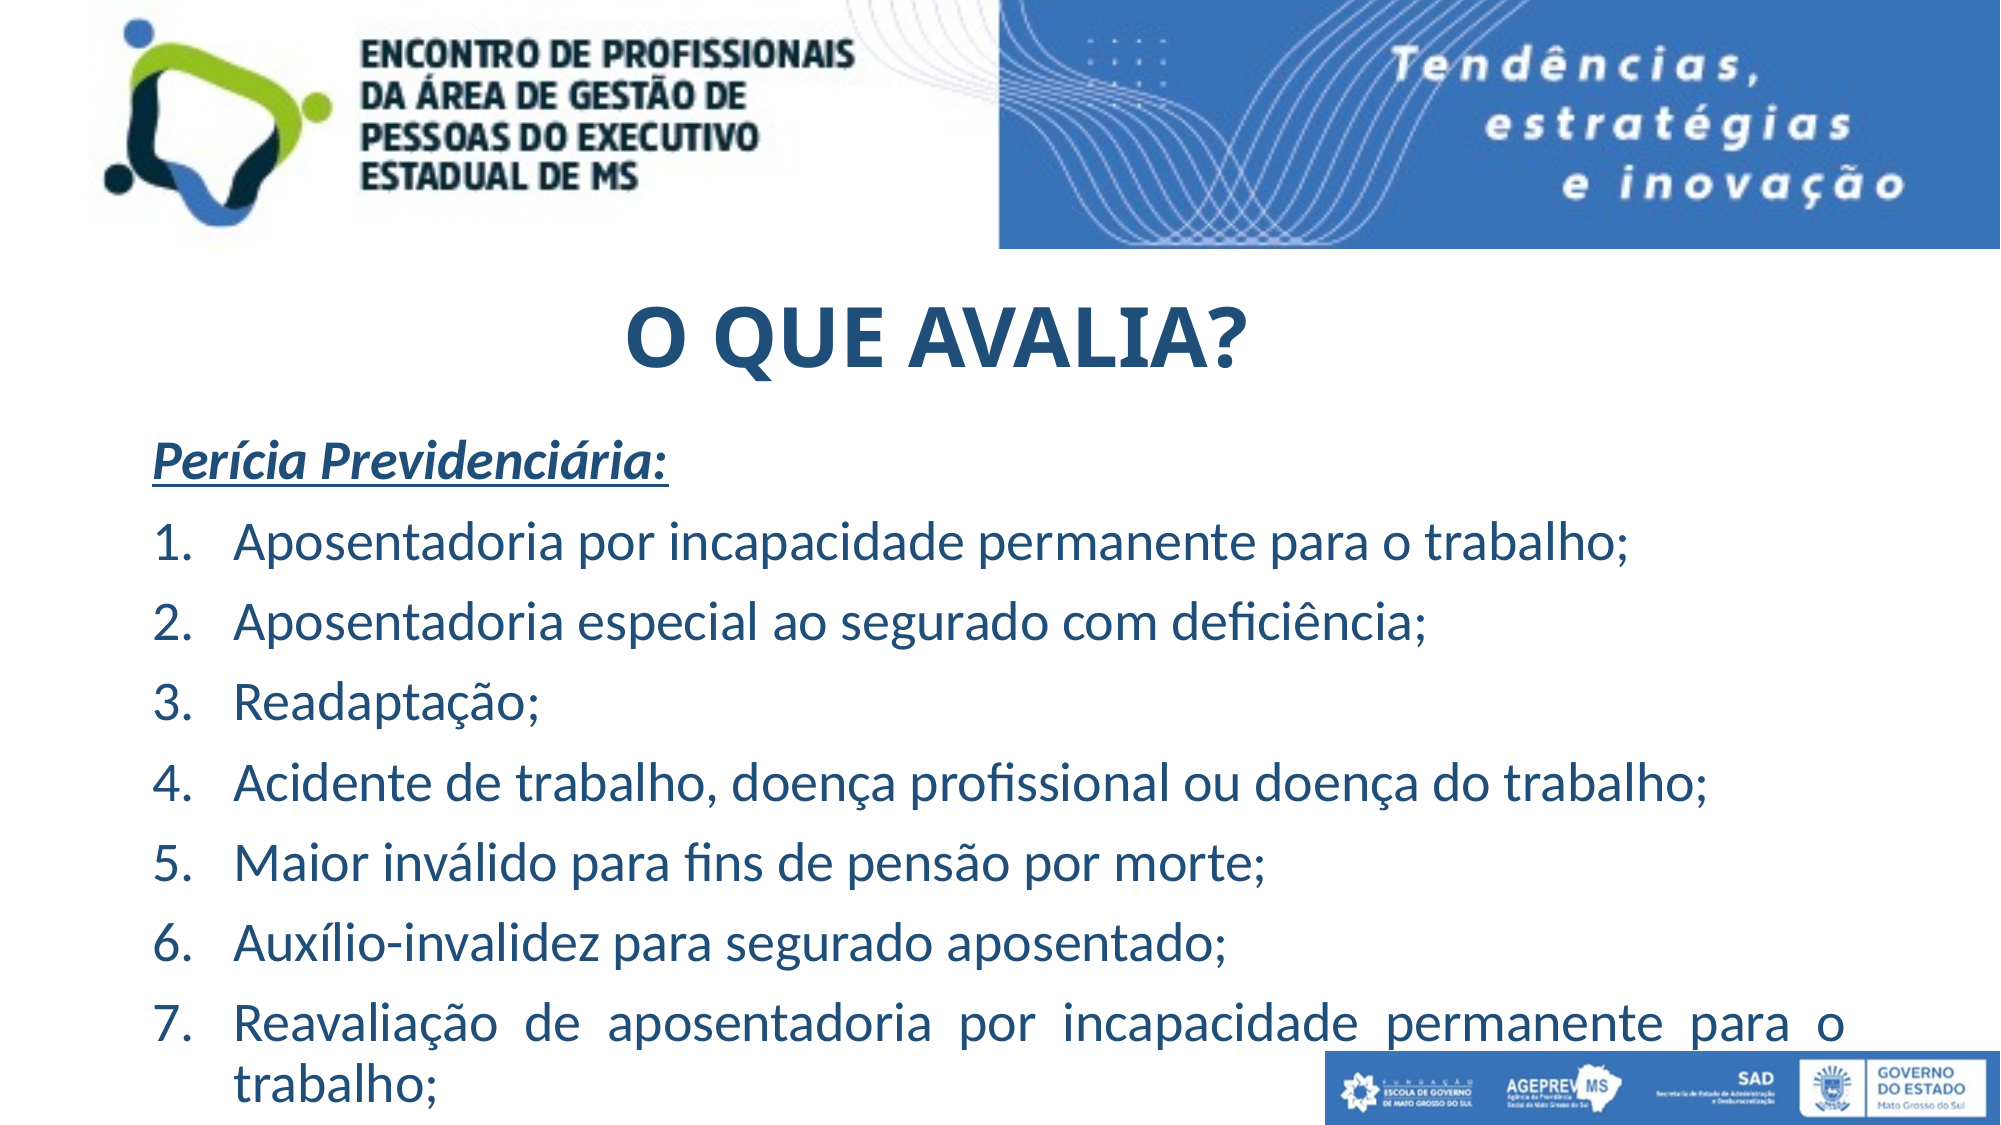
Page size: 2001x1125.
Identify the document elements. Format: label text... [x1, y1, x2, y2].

title O QUE AVALIA? [73, 257, 1799, 425]
picture [0, 0, 2000, 249]
list Perícia Previdenciária: Aposentadoria por incapacidade permanente para o trabalho; Aposentadoria especial ao segurado com deficiência; Readaptação; Acidente de trabalho, doença profissional ou doença do trabalho; Maior inválido para fins de pensão por morte; Auxílio-invalidez para segurado aposentado; Reavaliação de aposentadoria por incapacidade permanente para o trabalho; [137, 424, 1863, 1125]
picture [1863, 1051, 2000, 1125]
